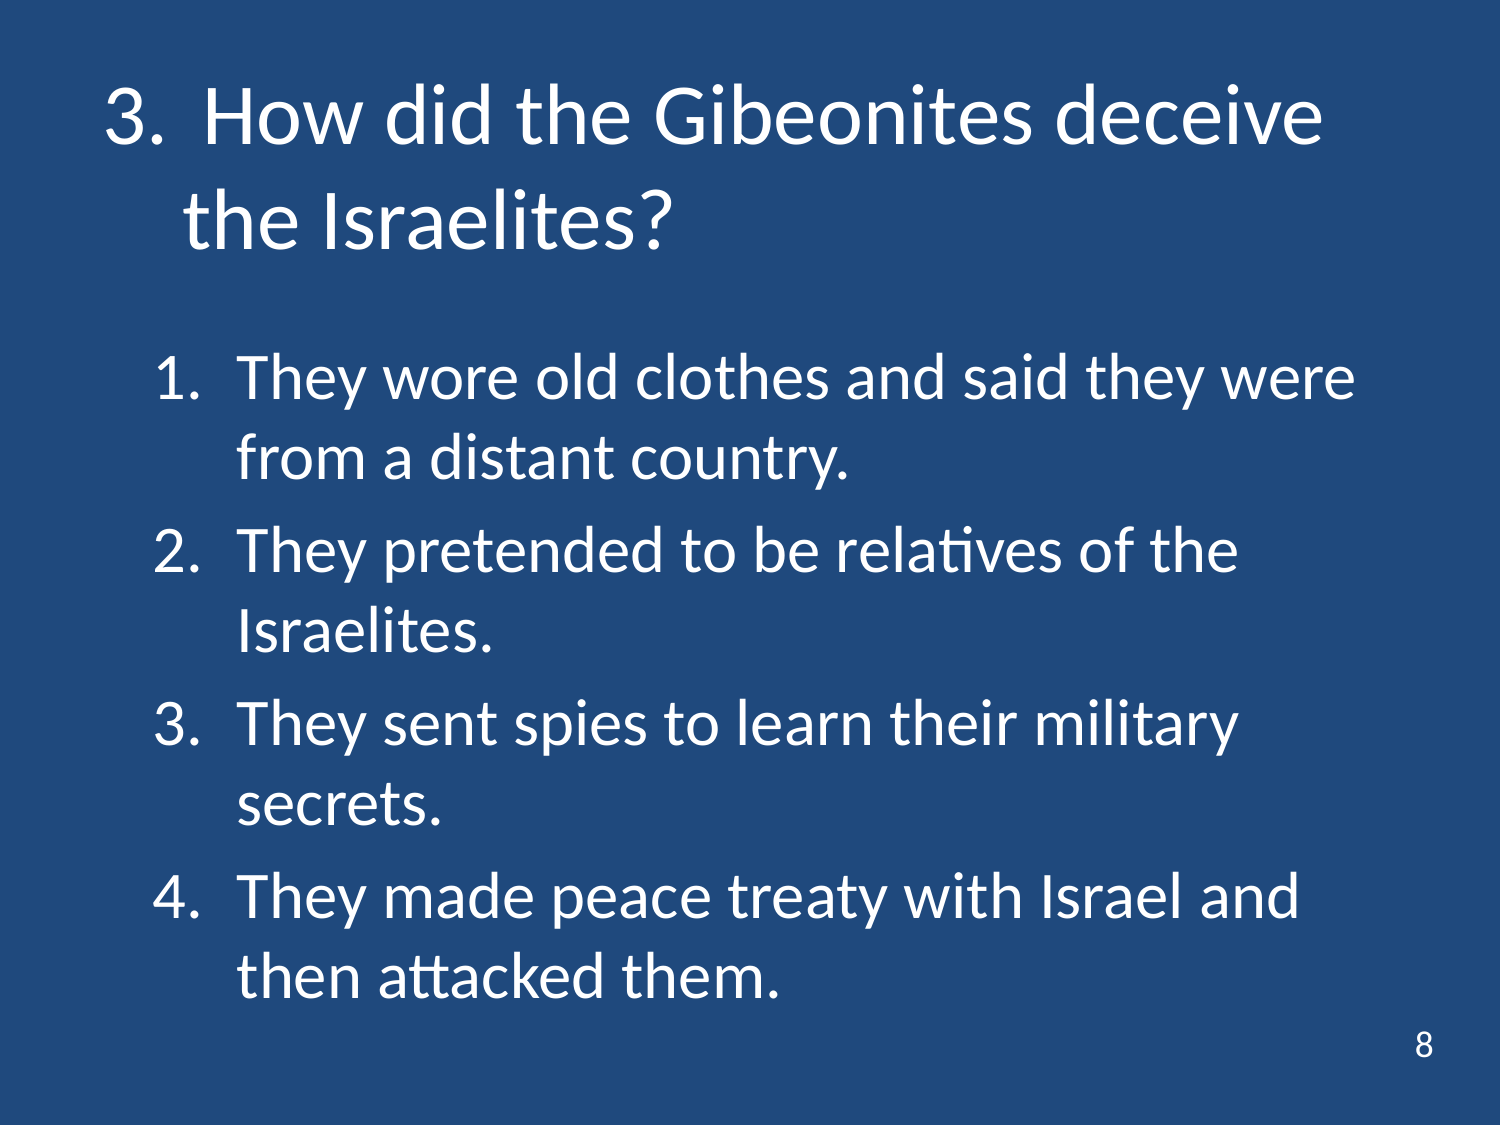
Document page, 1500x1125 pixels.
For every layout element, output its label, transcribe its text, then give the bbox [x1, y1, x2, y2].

text_box 8 [1400, 1012, 1450, 1073]
subtitle They wore old clothes and said they were from a distant country. They pretended to be relatives of the Israelites. They sent spies to learn their military secrets. They made peace treaty with Israel and then attacked them. [137, 324, 1425, 800]
title 3. How did the Gibeonites deceive the Israelites? [87, 50, 1425, 275]
